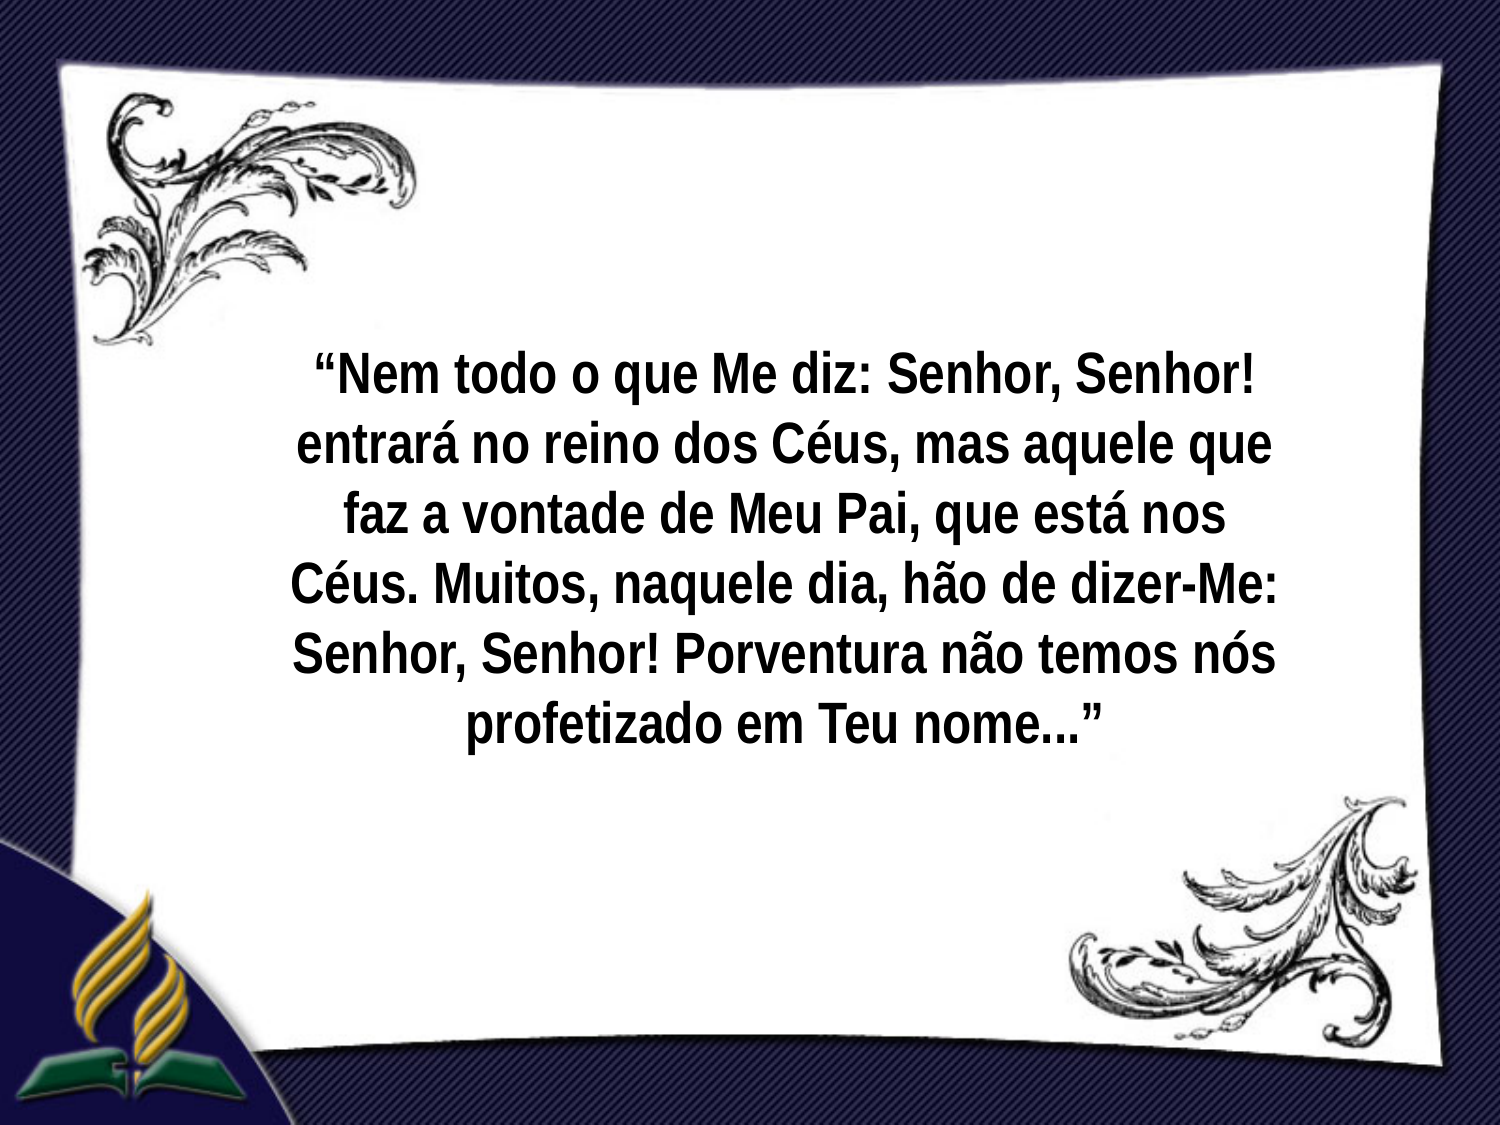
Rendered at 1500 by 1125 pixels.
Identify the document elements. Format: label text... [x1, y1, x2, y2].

text_box “Nem todo o que Me diz: Senhor, Senhor! entrará no reino dos Céus, mas aquele que faz a vontade de Meu Pai, que está nos Céus. Muitos, naquele dia, hão de dizer-Me: Senhor, Senhor! Porventura não temos nós profetizado em Teu nome...” [269, 328, 1301, 763]
picture [0, 0, 1500, 1125]
